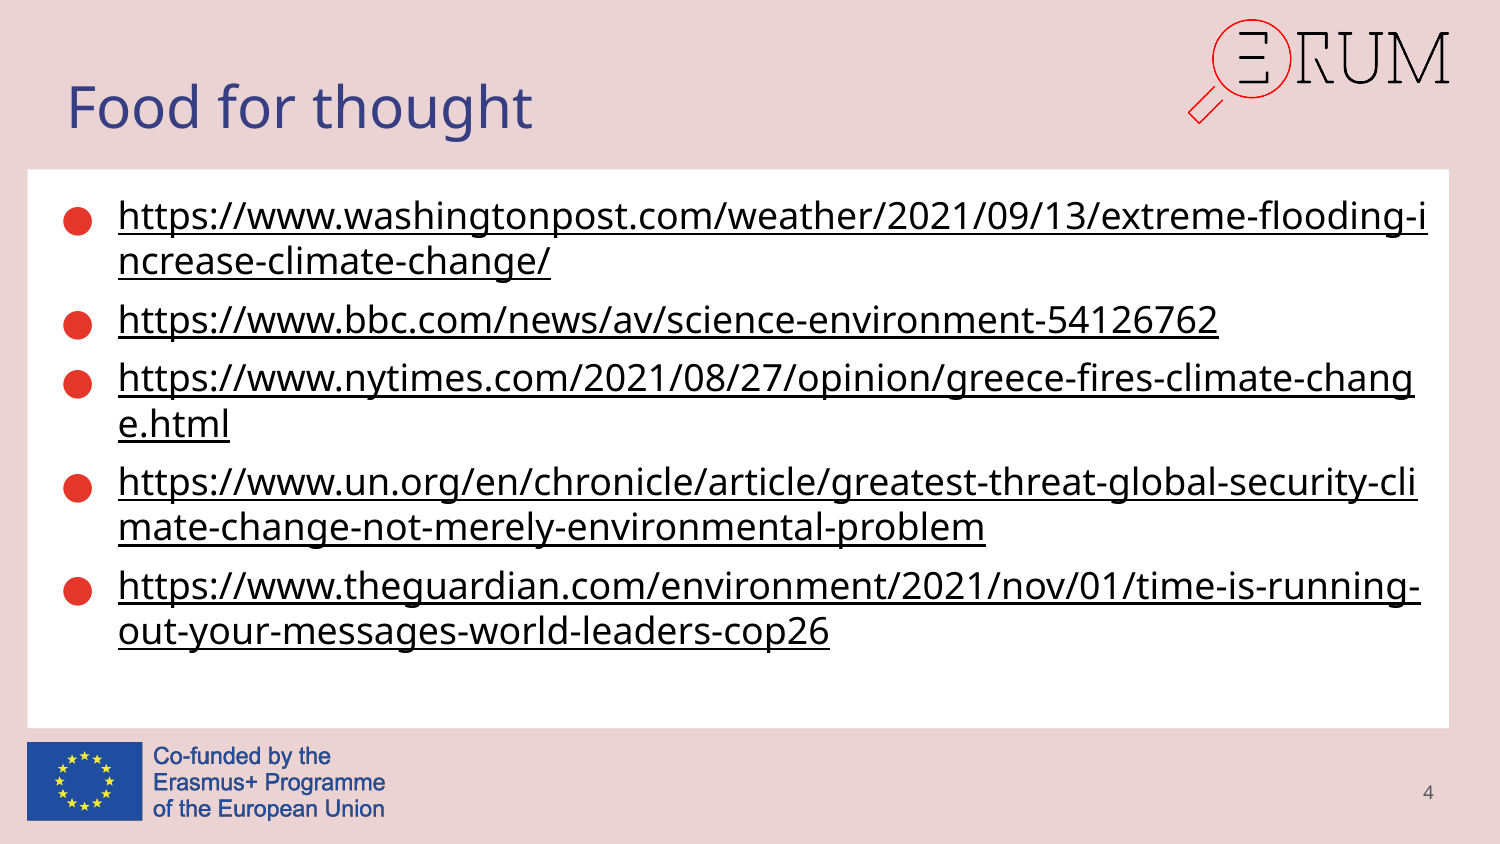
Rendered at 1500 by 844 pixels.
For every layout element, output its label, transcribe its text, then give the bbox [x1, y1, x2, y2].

slide_number 4 [1358, 761, 1449, 826]
picture [27, 742, 385, 821]
list https://www.washingtonpost.com/weather/2021/09/13/extreme-flooding-increase-climate-change/ https://www.bbc.com/news/av/science-environment-54126762 https://www.nytimes.com/2021/08/27/opinion/greece-fires-climate-change.html https://www.un.org/en/chronicle/article/greatest-threat-global-security-climate-change-not-merely-environmental-problem https://www.theguardian.com/environment/2021/nov/01/time-is-running-out-your-messages-world-leaders-cop26 [27, 169, 1449, 729]
title Food for thought [51, 55, 1168, 150]
picture [1136, 0, 1500, 137]
